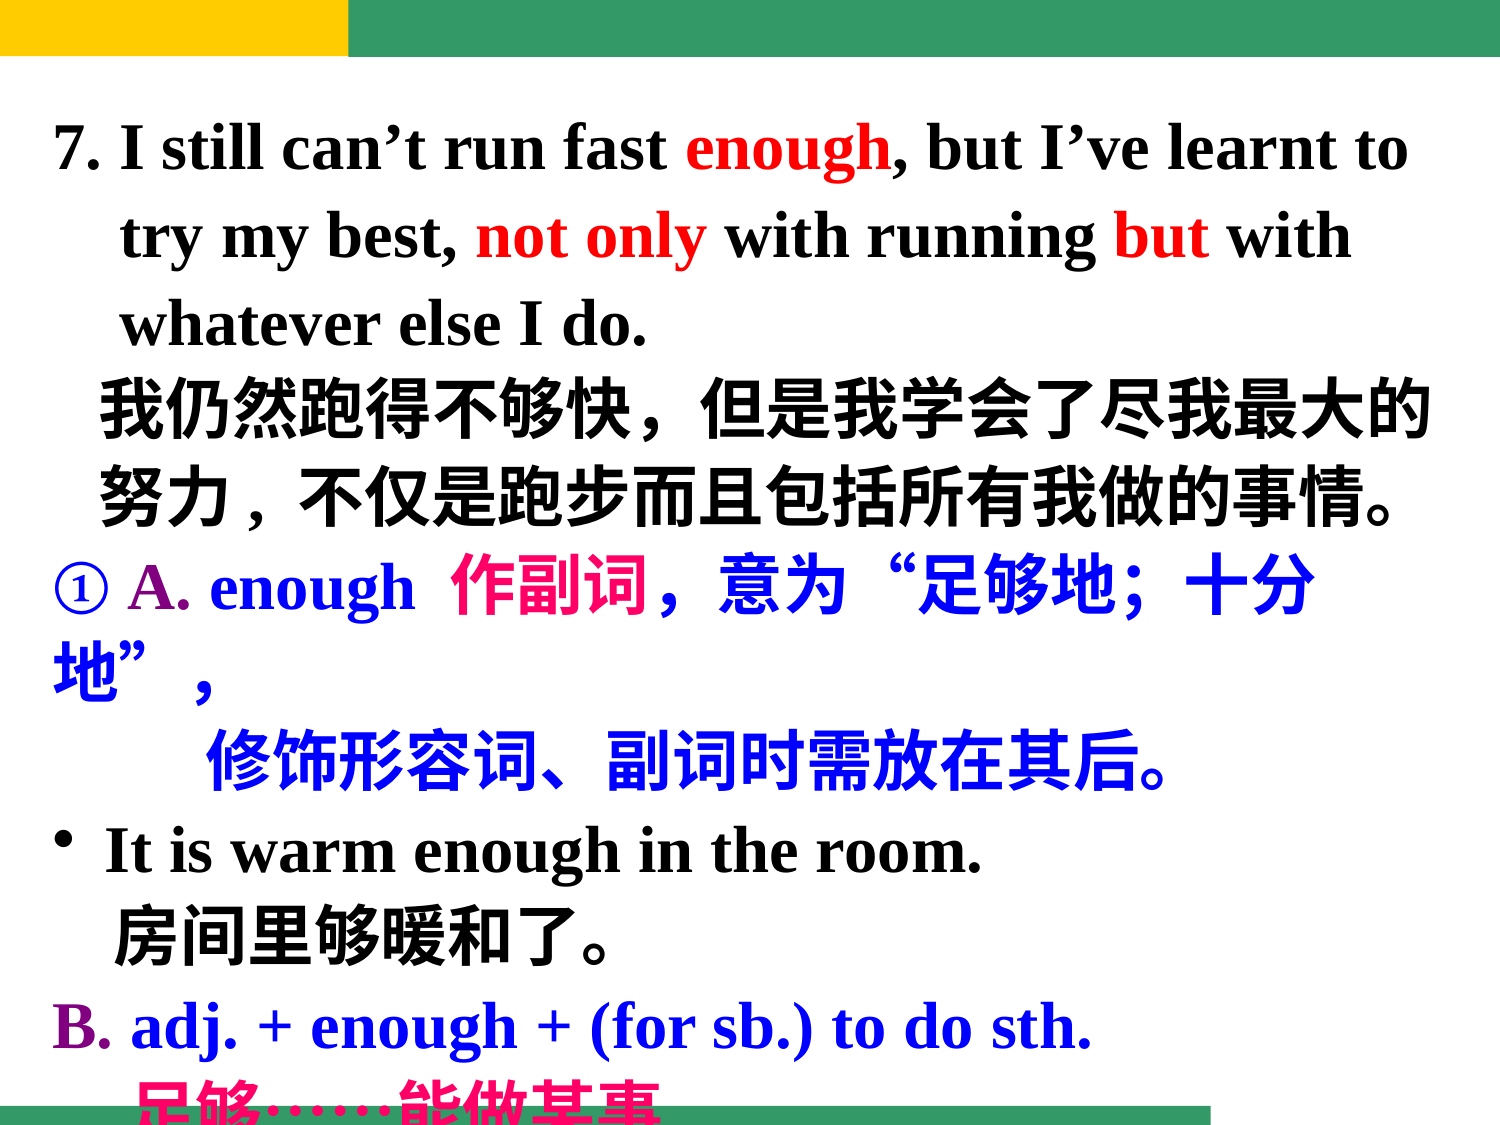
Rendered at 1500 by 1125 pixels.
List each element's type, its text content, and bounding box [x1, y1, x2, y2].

text_box 7. I still can’t run fast enough, but I’ve learnt to try my best, not only with running but with whatever else I do. 我仍然跑得不够快，但是我学会了尽我最大的 努力, 不仅是跑步而且包括所有我做的事情。 ① A. enough 作副词，意为“足够地；十分地”， 修饰形容词、副词时需放在其后。 It is warm enough in the room. 房间里够暖和了。 B. adj. + enough + (for sb.) to do sth. 足够……能做某事 [37, 87, 1463, 1125]
